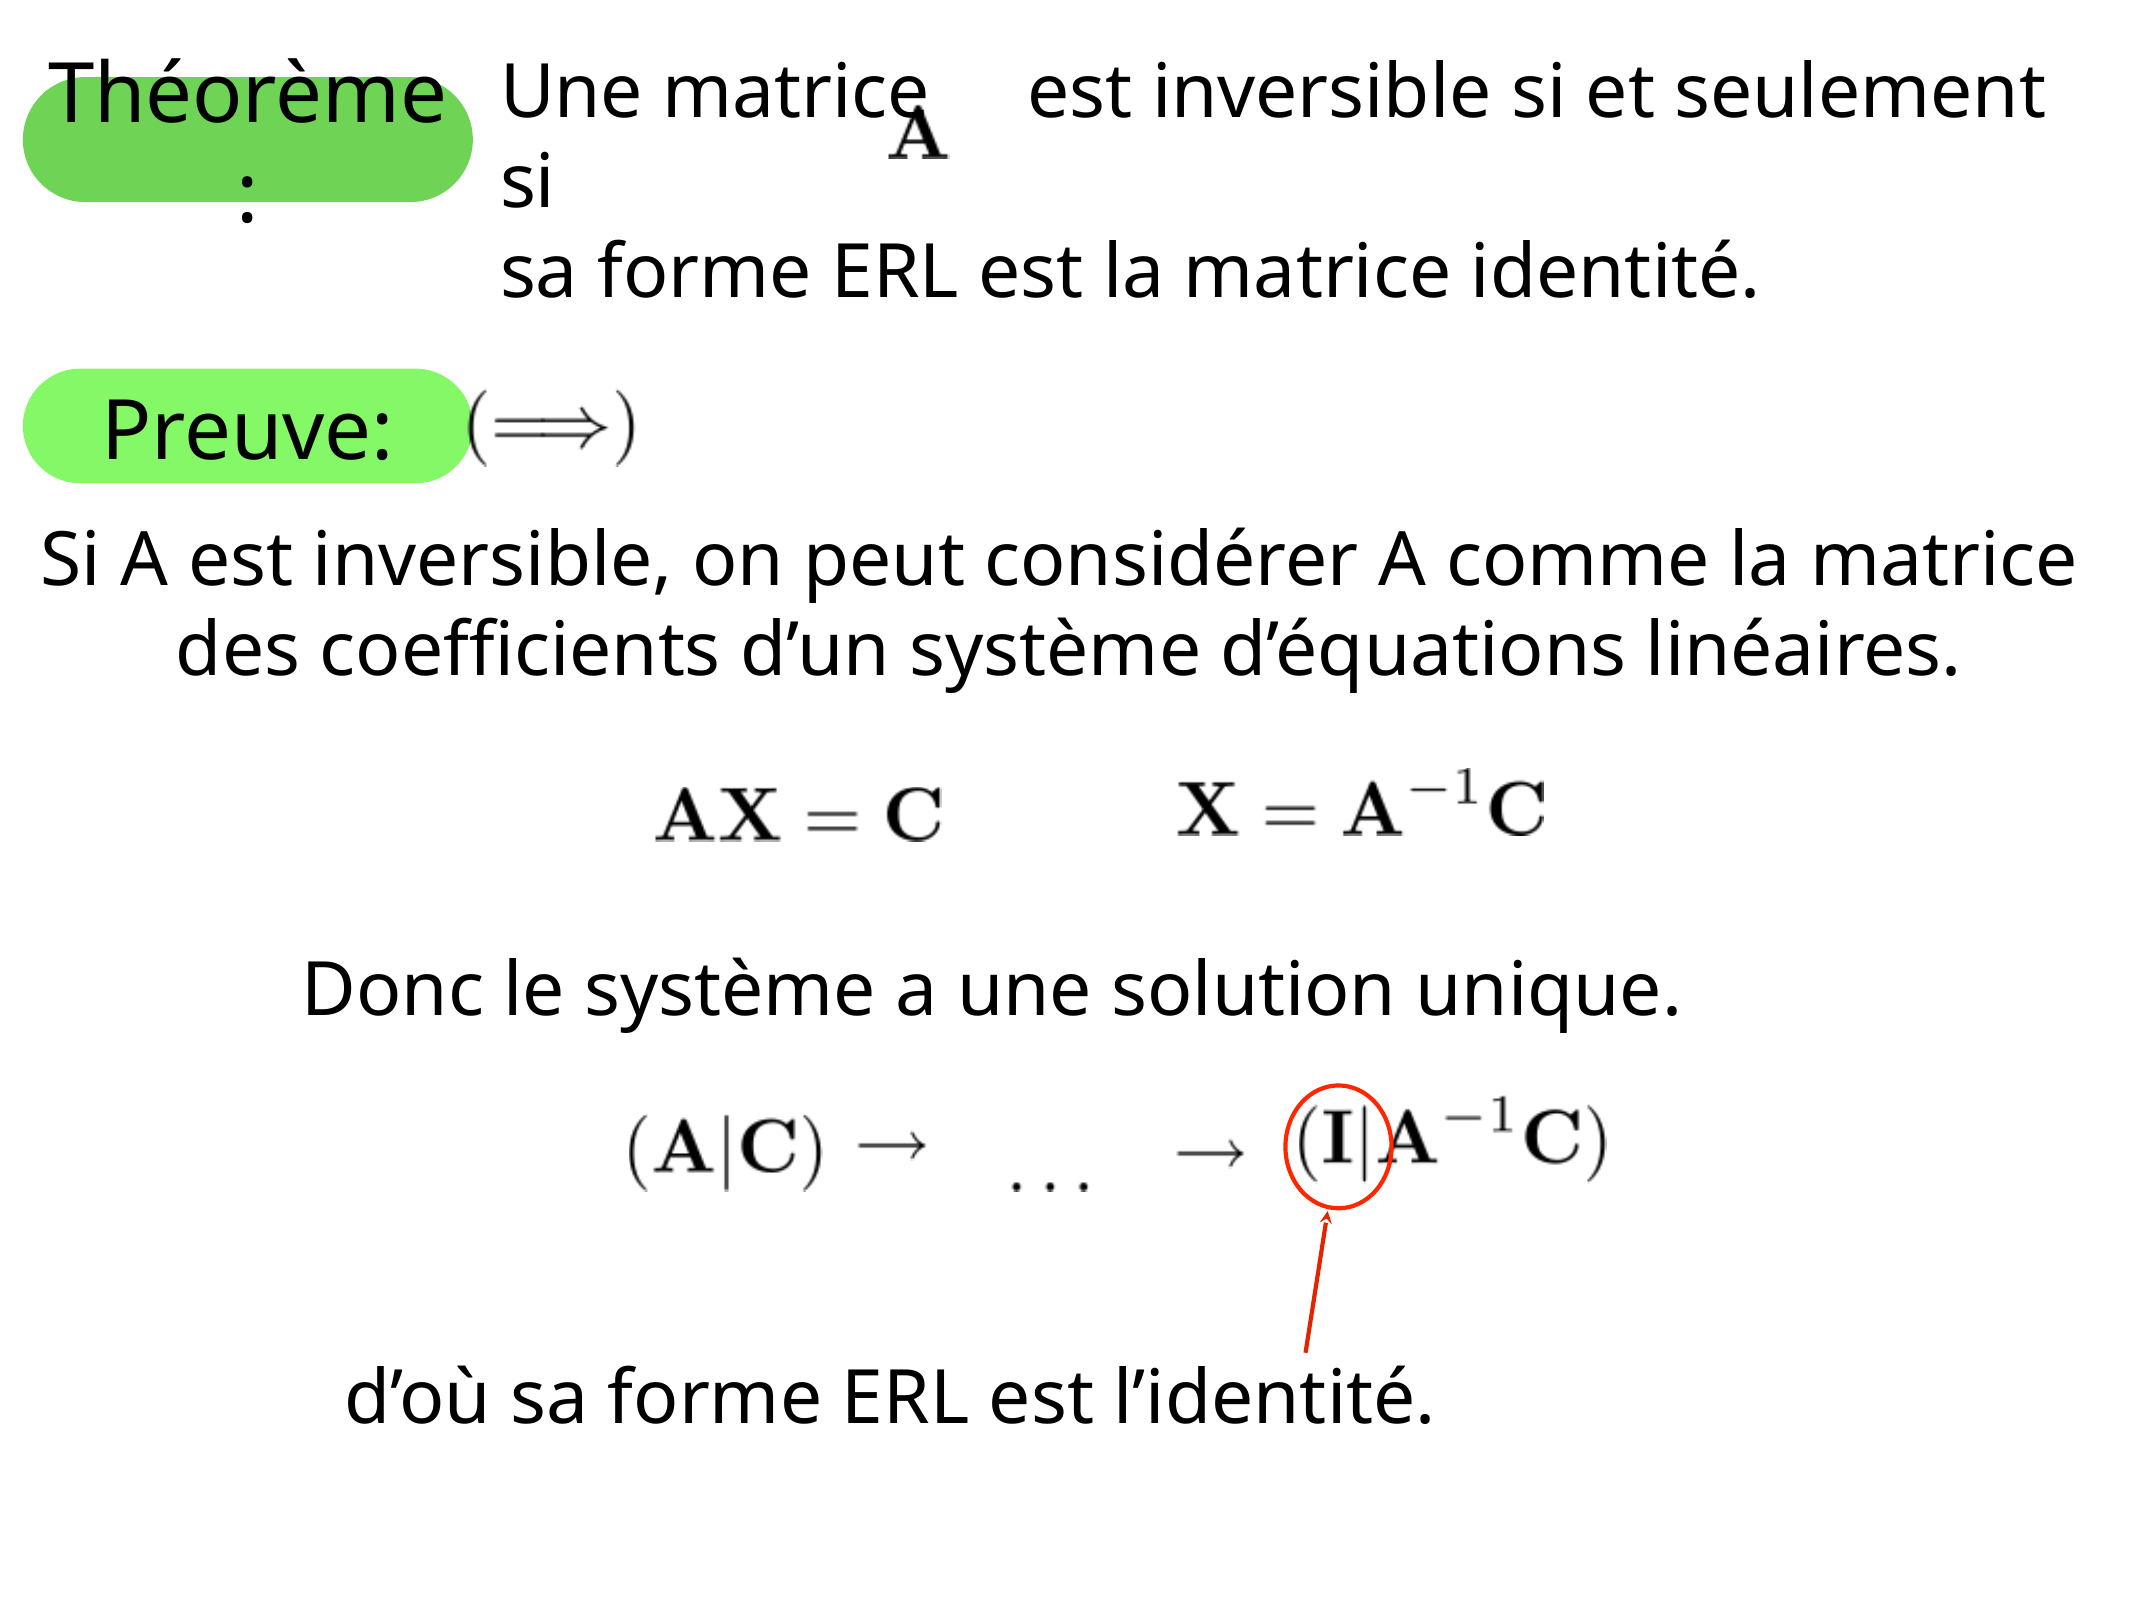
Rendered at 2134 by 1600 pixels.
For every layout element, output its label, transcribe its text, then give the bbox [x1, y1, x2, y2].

picture [855, 1128, 930, 1161]
picture [1176, 768, 1544, 836]
picture [466, 387, 638, 467]
text_box d’où sa forme ERL est l’identité. [335, 1340, 1445, 1448]
picture [1010, 1180, 1092, 1192]
text_box Théorème: [22, 77, 473, 203]
text_box Si A est inversible, on peut considérer A comme la matrice des coefficients d’un système d’équations linéaires. [3, 501, 2134, 699]
picture [1174, 1137, 1249, 1169]
text_box Donc le système a une solution unique. [293, 932, 1692, 1039]
text_box Preuve: [22, 368, 461, 484]
picture [887, 103, 951, 159]
picture [628, 1114, 824, 1192]
picture [1392, 1095, 1607, 1184]
text_box Une matrice est inversible si et seulement si sa forme ERL est la matrice identité. [491, 33, 2119, 321]
picture [653, 787, 942, 842]
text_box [1285, 1085, 1392, 1353]
